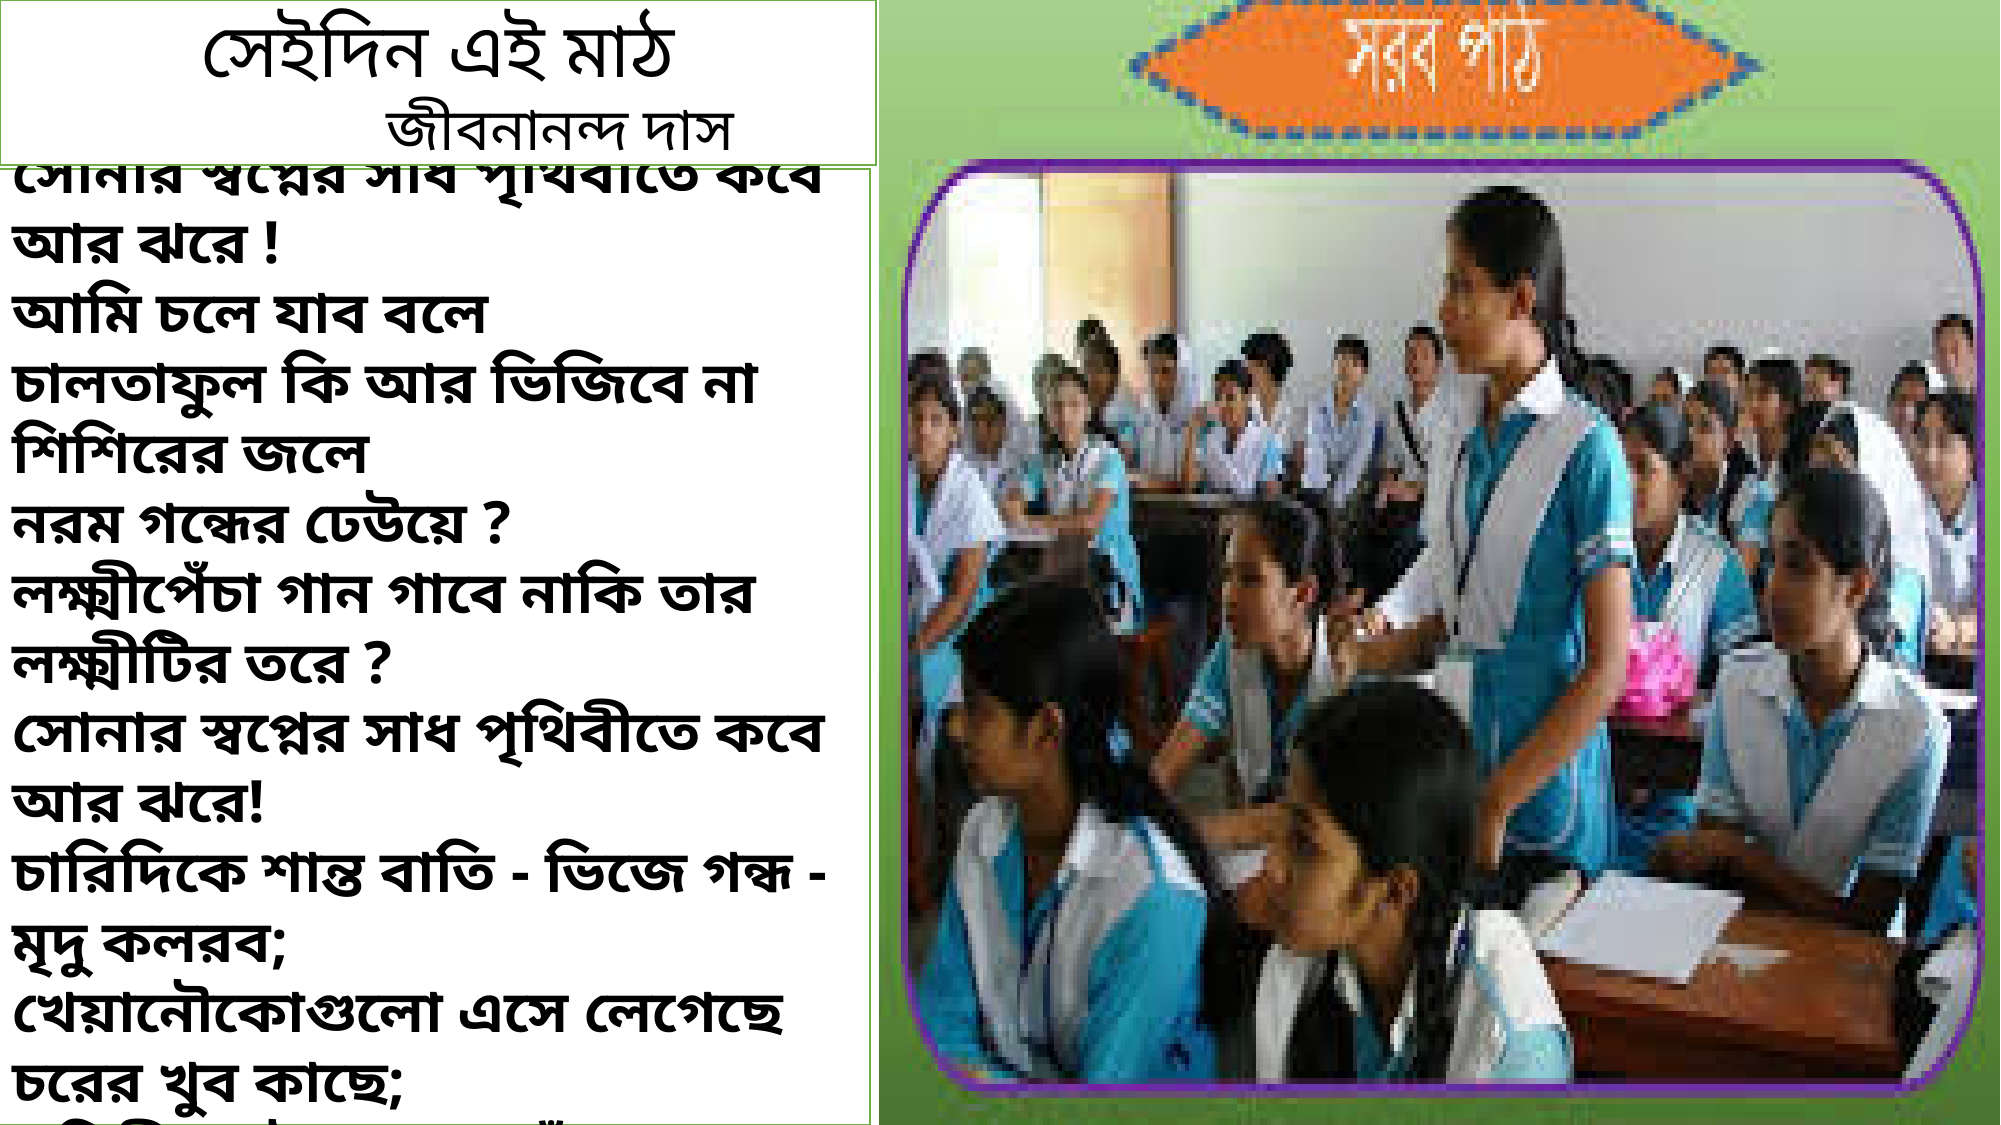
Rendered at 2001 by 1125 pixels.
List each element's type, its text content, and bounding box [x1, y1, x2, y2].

text_box সেইদিন এই মাঠ জীবনানন্দ দাস [0, 0, 877, 166]
text_box সেই দিন এই মাঠ স্তব্ধ হবে নাকো জানি এই নদী নক্ষত্রের তলে সেদিনো দেখিবে স্বপ্ন- সোনার স্বপ্নের সাধ পৃথিবীতে কবে আর ঝরে ! আমি চলে যাব বলে চালতাফুল কি আর ভিজিবে না শিশিরের জলে নরম গন্ধের ঢেউয়ে ? লক্ষ্মীপেঁচা গান গাবে নাকি তার লক্ষ্মীটির তরে ? সোনার স্বপ্নের সাধ পৃথিবীতে কবে আর ঝরে! চারিদিকে শান্ত বাতি - ভিজে গন্ধ - মৃদু কলরব; খেয়ানৌকোগুলো এসে লেগেছে চরের খুব কাছে; পৃথিবীর এইসব গল্প বেঁচে র’বে চিরকাল; - এশিরিয়া ধুলো আজ - বেবিলন ছাই হয়ে আছে। [0, 168, 871, 1125]
picture [879, 0, 2000, 1125]
